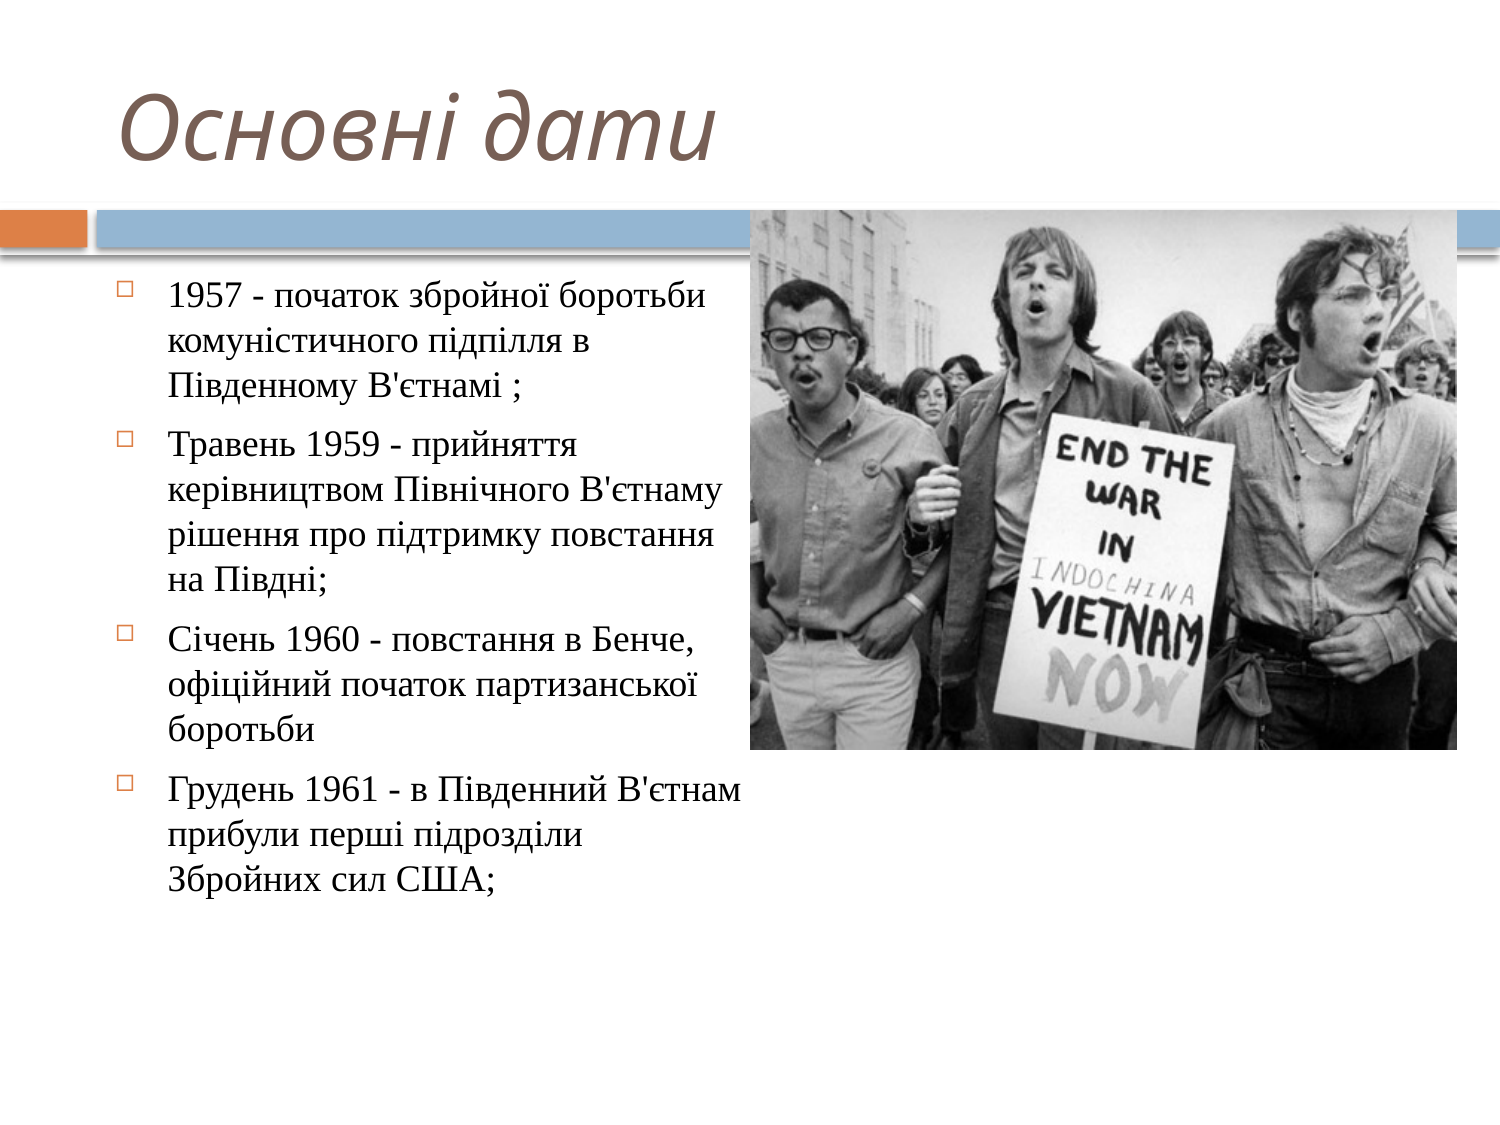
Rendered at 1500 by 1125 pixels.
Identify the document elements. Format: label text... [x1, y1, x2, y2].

list 1957 - початок збройної боротьби комуністичного підпілля в Південному В'єтнамі ; Травень 1959 - прийняття керівництвом Північного В'єтнаму рішення про підтримку повстання на Півдні; Січень 1960 - повстання в Бенче, офіційний початок партизанської боротьби Грудень 1961 - в Південний В'єтнам прибули перші підрозділи Збройних сил США; [100, 262, 762, 1000]
picture [749, 210, 1458, 750]
title Основні дати [100, 46, 1438, 200]
